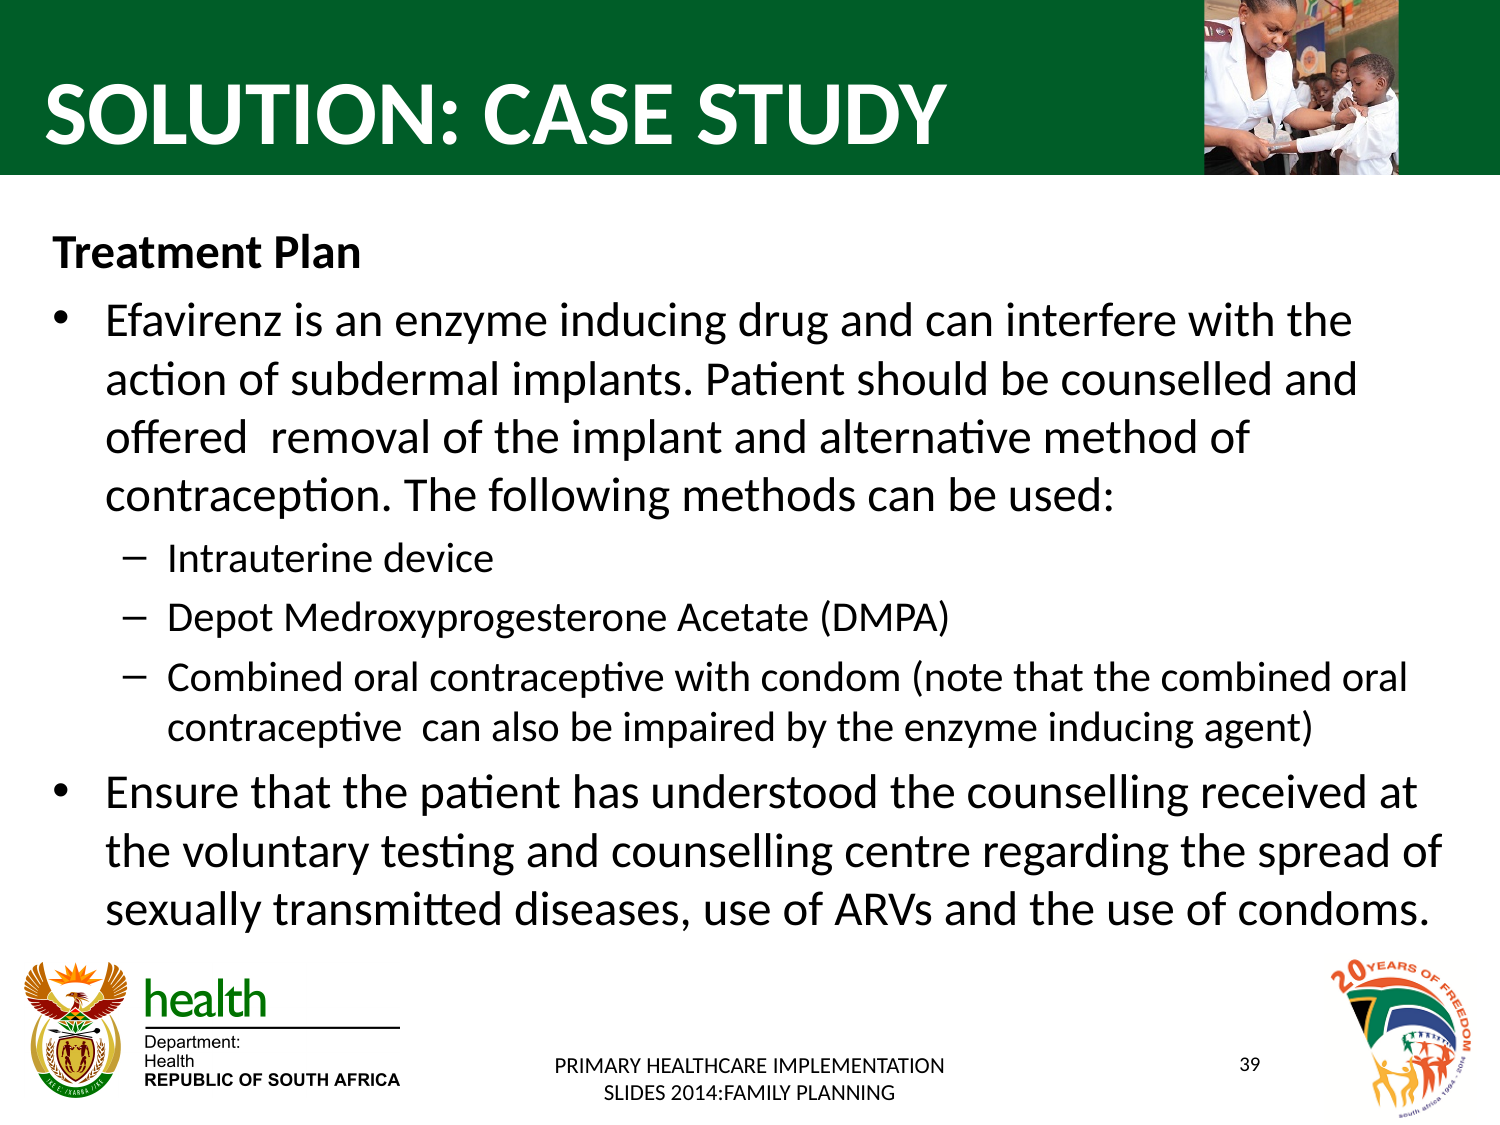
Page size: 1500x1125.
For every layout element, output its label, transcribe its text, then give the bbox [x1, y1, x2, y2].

slide_number 39 [1074, 1042, 1425, 1103]
footer PRIMARY HEALTHCARE IMPLEMENTATION SLIDES 2014:FAMILY PLANNING [512, 1042, 988, 1103]
list Treatment Plan Efavirenz is an enzyme inducing drug and can interfere with the action of subdermal implants. Patient should be counselled and offered removal of the implant and alternative method of contraception. The following methods can be used: Intrauterine device Depot Medroxyprogesterone Acetate (DMPA) Combined oral contraceptive with condom (note that the combined oral contraceptive can also be impaired by the enzyme inducing agent) Ensure that the patient has understood the counselling received at the voluntary testing and counselling centre regarding the spread of sexually transmitted diseases, use of ARVs and the use of condoms. [37, 212, 1475, 1005]
picture [24, 962, 400, 1098]
title SOLUTION: CASE STUDY [29, 45, 1459, 233]
picture [1204, 0, 1399, 45]
picture [1324, 953, 1477, 1125]
